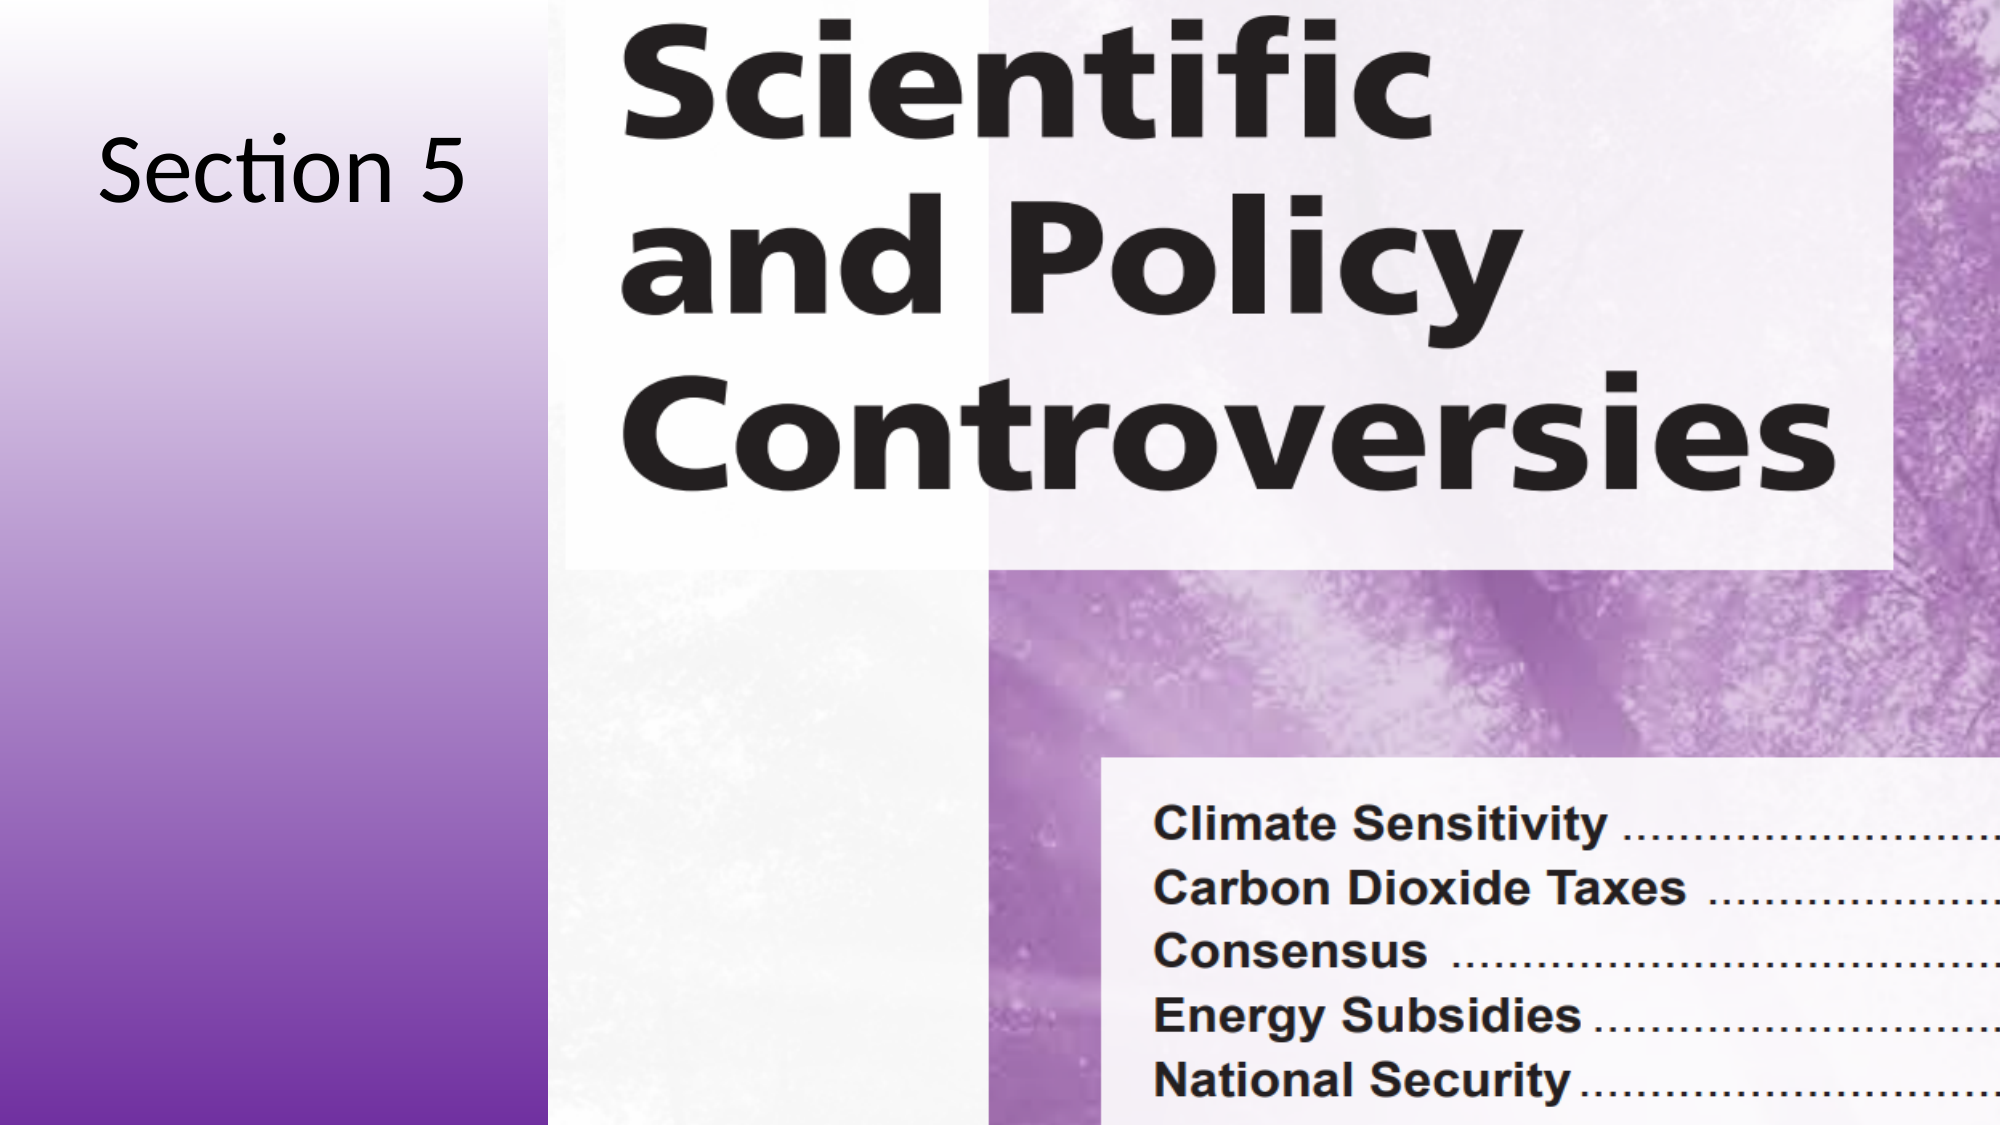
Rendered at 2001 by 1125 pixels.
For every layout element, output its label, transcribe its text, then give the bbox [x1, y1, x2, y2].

picture [548, 0, 2000, 1125]
title Section 5 [82, 96, 503, 244]
